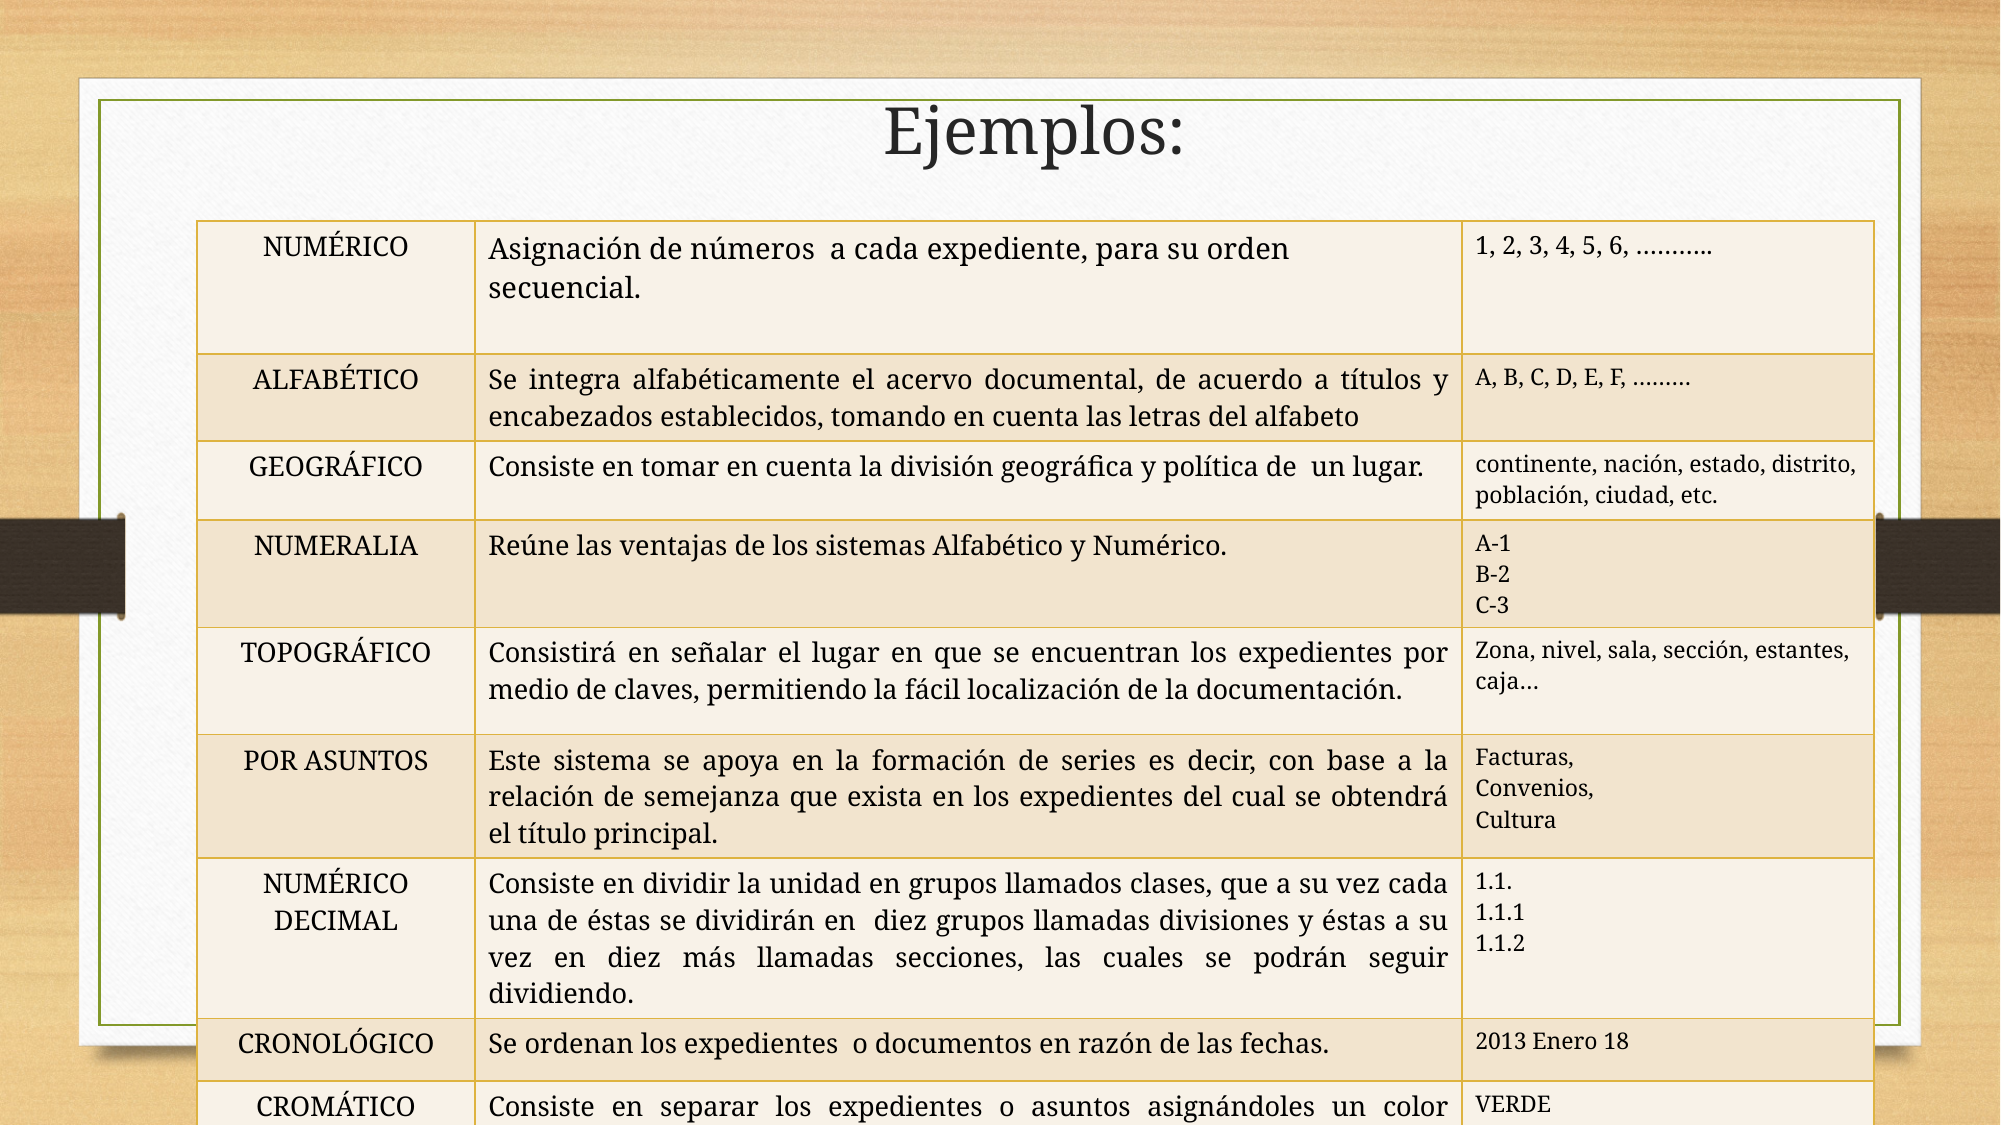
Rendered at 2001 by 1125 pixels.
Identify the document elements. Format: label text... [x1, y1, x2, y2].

table_cell Consiste en tomar en cuenta la división geográfica y política de un lugar. [476, 442, 1461, 519]
table_cell 2013 Enero 18 [1463, 1019, 1873, 1080]
table_header 1, 2, 3, 4, 5, 6, ……….. [1463, 222, 1873, 353]
table_header NUMÉRICO [198, 222, 474, 353]
picture [0, 0, 2001, 1125]
table_cell POR ASUNTOS [198, 735, 474, 857]
table_cell CROMÁTICO [198, 1082, 474, 1125]
table_cell A, B, C, D, E, F, ……… [1463, 355, 1873, 440]
table_cell Se ordenan los expedientes o documentos en razón de las fechas. [476, 1019, 1461, 1080]
title Ejemplos: [172, 3, 1898, 176]
table_cell 1.1. 1.1.1 1.1.2 [1463, 859, 1873, 1018]
table_cell A-1 B-2 C-3 [1463, 521, 1873, 627]
table_cell NUMÉRICO DECIMAL [198, 859, 474, 1018]
table_cell TOPOGRÁFICO [198, 628, 474, 734]
table_cell NUMERALIA [198, 521, 474, 627]
table_cell Facturas, Convenios, Cultura [1463, 735, 1873, 857]
table_cell Consiste en separar los expedientes o asuntos asignándoles un color diferente a cada uno. [476, 1082, 1461, 1125]
table_cell continente, nación, estado, distrito, población, ciudad, etc. [1463, 442, 1873, 519]
table_cell VERDE AZUL AMARILLO, ETC [1463, 1082, 1873, 1125]
table_cell CRONOLÓGICO [198, 1019, 474, 1080]
table_cell ALFABÉTICO [198, 355, 474, 440]
table_cell Se integra alfabéticamente el acervo documental, de acuerdo a títulos y encabezados establecidos, tomando en cuenta las letras del alfabeto [476, 355, 1461, 440]
table_header Asignación de números a cada expediente, para su orden secuencial. [476, 222, 1461, 353]
table_cell Consistirá en señalar el lugar en que se encuentran los expedientes por medio de claves, permitiendo la fácil localización de la documentación. [476, 628, 1461, 734]
table_cell Zona, nivel, sala, sección, estantes, caja… [1463, 628, 1873, 734]
table_cell Reúne las ventajas de los sistemas Alfabético y Numérico. [476, 521, 1461, 627]
table_cell GEOGRÁFICO [198, 442, 474, 519]
table_cell Consiste en dividir la unidad en grupos llamados clases, que a su vez cada una de éstas se dividirán en diez grupos llamadas divisiones y éstas a su vez en diez más llamadas secciones, las cuales se podrán seguir dividiendo. [476, 859, 1461, 1018]
table_cell Este sistema se apoya en la formación de series es decir, con base a la relación de semejanza que exista en los expedientes del cual se obtendrá el título principal. [476, 735, 1461, 857]
